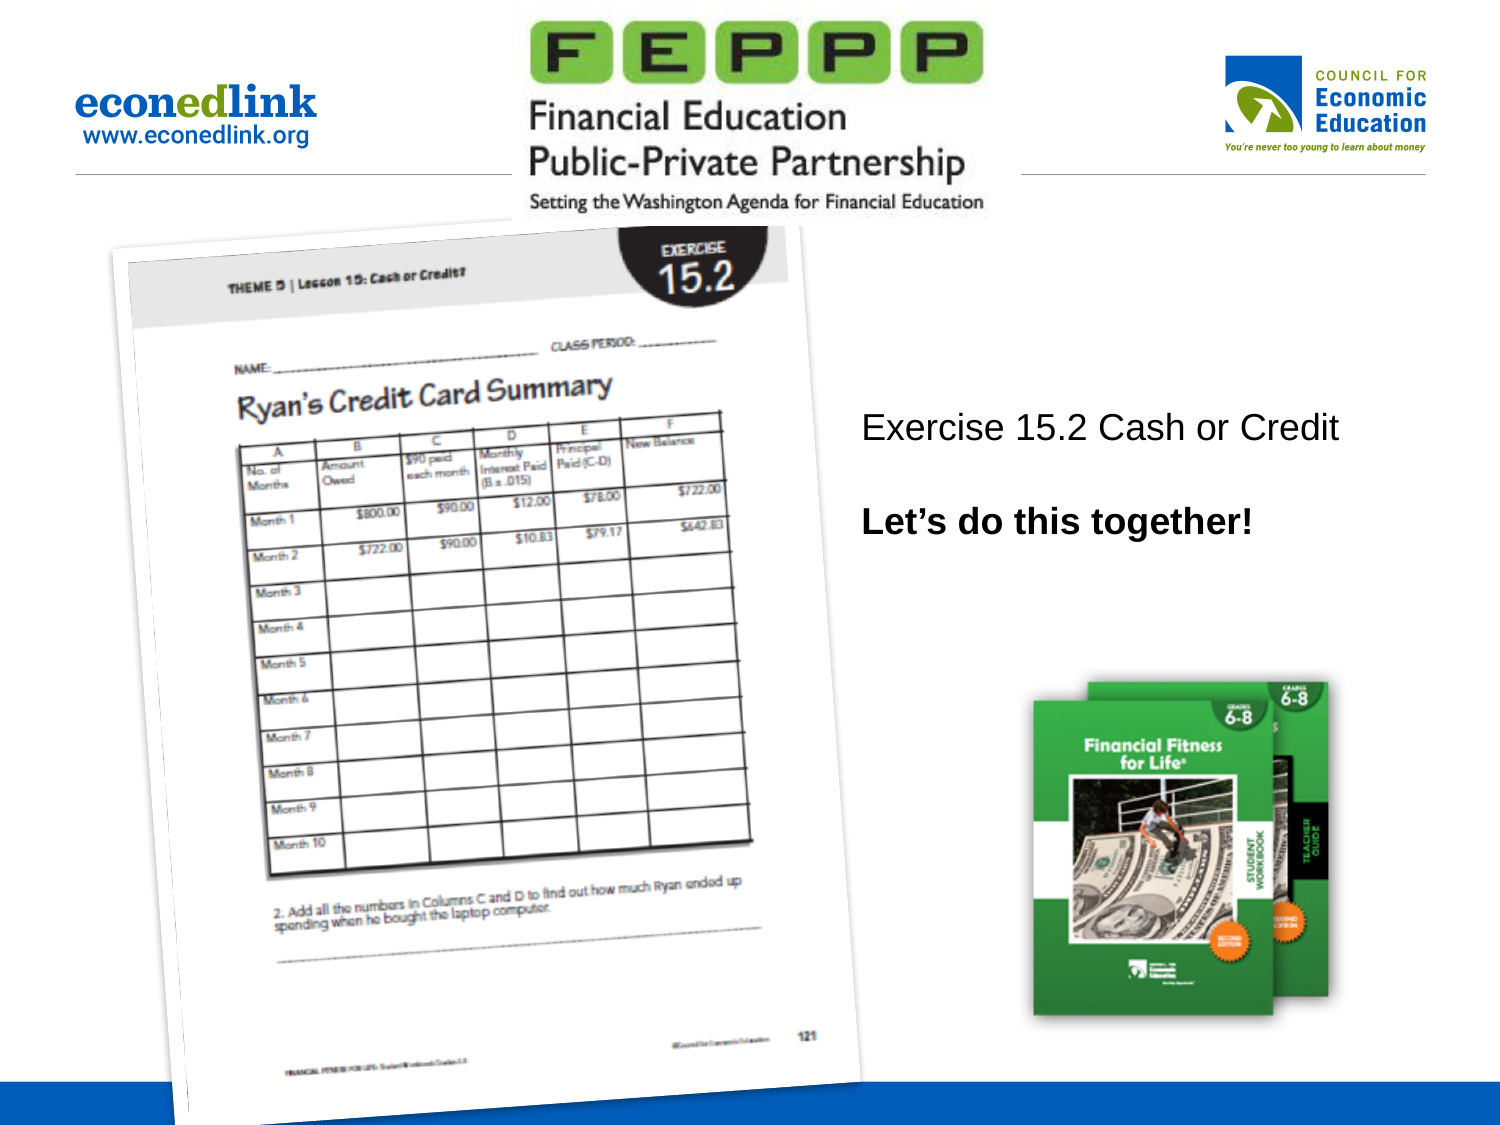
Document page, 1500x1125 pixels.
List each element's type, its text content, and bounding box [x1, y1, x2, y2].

title [112, 174, 507, 247]
picture [0, 0, 1500, 1125]
text_box Exercise 15.2 Cash or Credit Let’s do this together! [816, 234, 1475, 594]
title [112, 334, 152, 988]
title [830, 594, 1388, 988]
title [1019, 174, 1388, 234]
